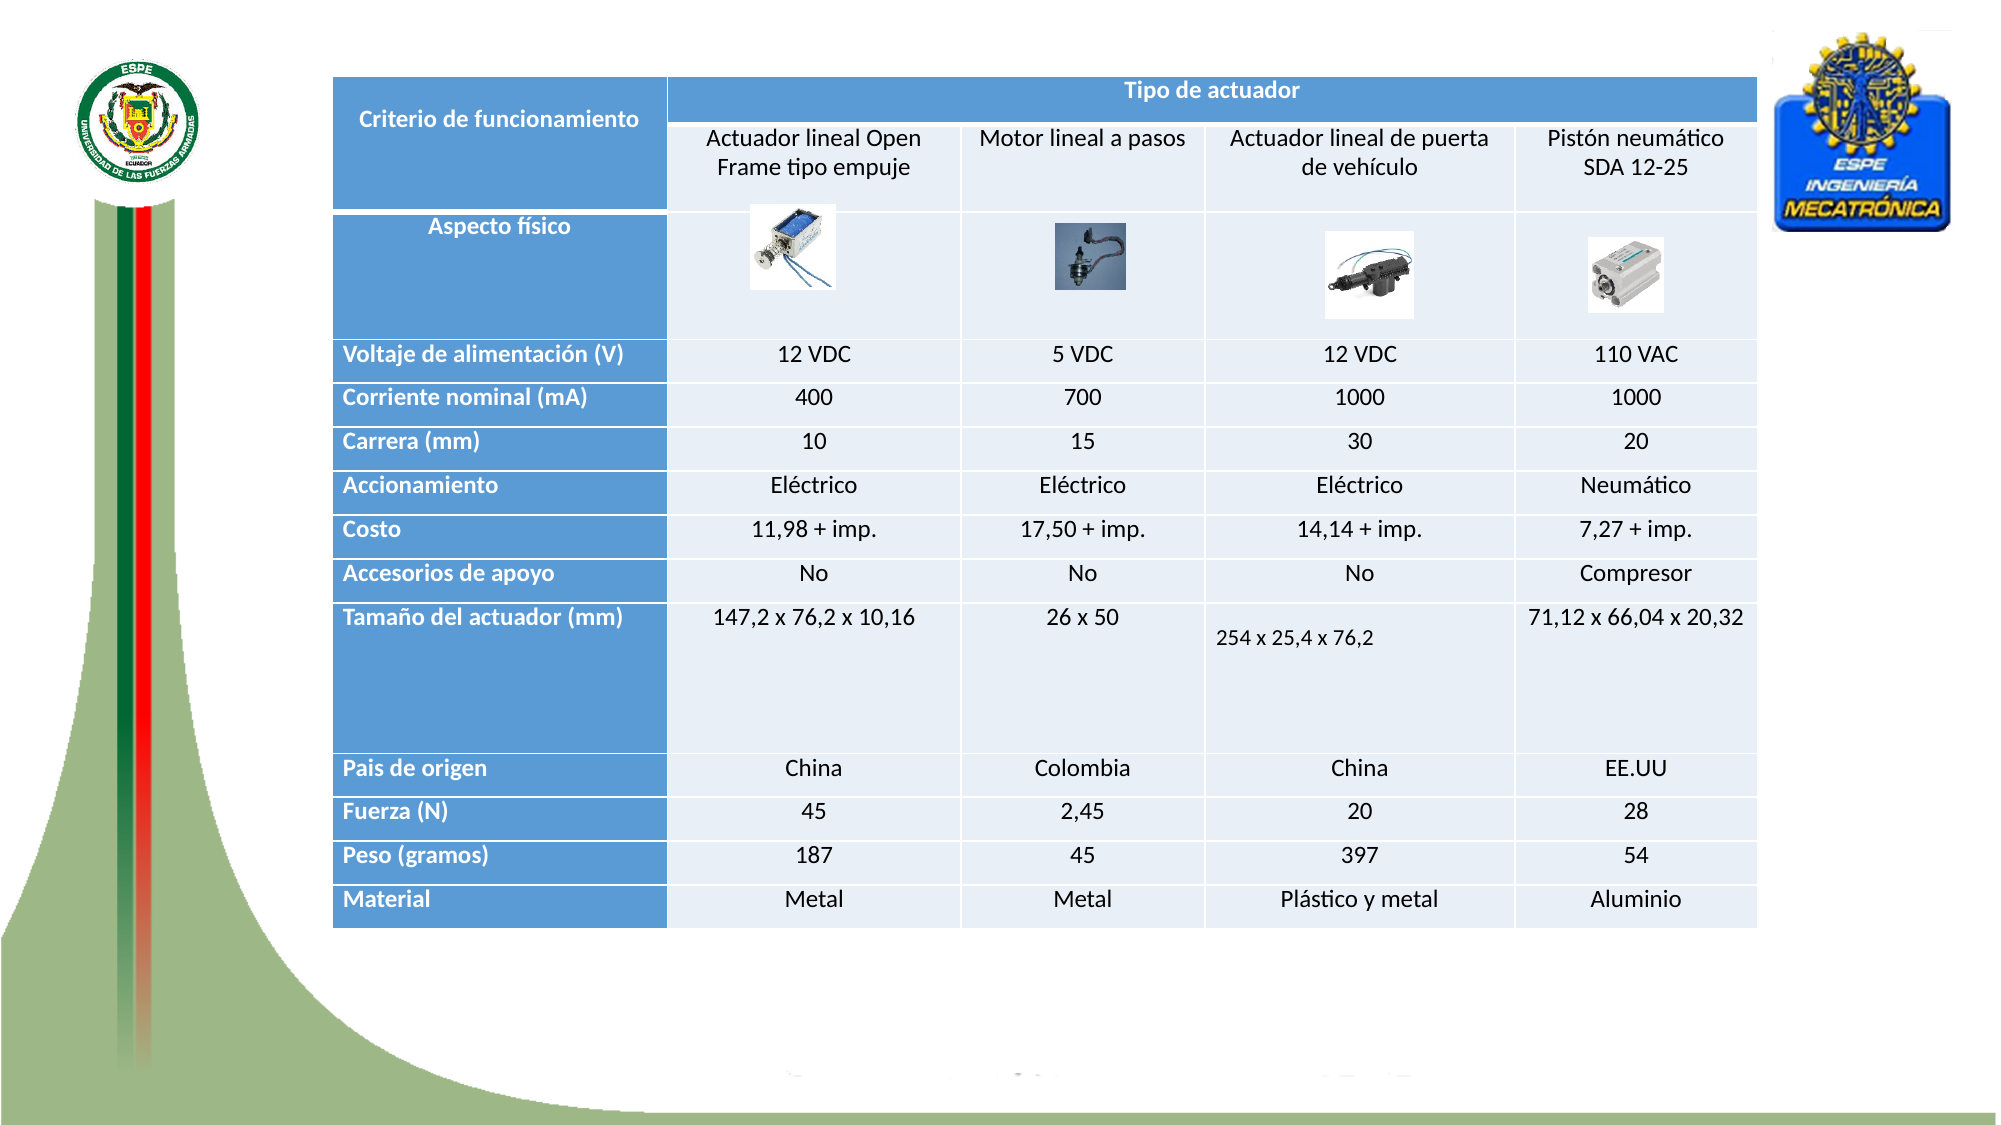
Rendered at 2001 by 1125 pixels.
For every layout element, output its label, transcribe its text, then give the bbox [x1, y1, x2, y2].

table_cell Plástico y metal [1206, 886, 1514, 928]
table_cell 1000 [1206, 384, 1514, 426]
table_cell Accesorios de apoyo [333, 560, 667, 602]
table_cell Corriente nominal (mA) [333, 384, 667, 426]
table_cell Voltaje de alimentación (V) [333, 340, 667, 382]
table_cell China [668, 754, 960, 796]
table_cell Motor lineal a pasos [962, 127, 1204, 211]
table_cell Tamaño del actuador (mm) [333, 604, 667, 753]
table_cell Eléctrico [668, 472, 960, 514]
table_cell 397 [1206, 842, 1514, 884]
table_cell [1516, 213, 1757, 339]
table_cell 30 [1206, 428, 1514, 470]
table_cell No [1206, 560, 1514, 602]
table_cell 26 x 50 [962, 604, 1204, 753]
table_cell No [962, 560, 1204, 602]
table_cell 45 [668, 798, 960, 840]
table_cell [668, 213, 960, 339]
table_cell 2,45 [962, 798, 1204, 840]
table_cell Pais de origen [333, 754, 667, 796]
table_cell 12 VDC [1206, 340, 1514, 382]
picture [0, 0, 2001, 1125]
table_cell 10 [668, 428, 960, 470]
table_cell Pistón neumático SDA 12-25 [1516, 127, 1757, 211]
table_cell 400 [668, 384, 960, 426]
table_cell 1000 [1516, 384, 1757, 426]
table_cell 254 x 25,4 x 76,2 [1206, 604, 1514, 753]
table_cell 54 [1516, 842, 1757, 884]
table_cell No [668, 560, 960, 602]
table_cell Carrera (mm) [333, 428, 667, 470]
table_cell Actuador lineal de puerta de vehículo [1206, 127, 1514, 211]
table_cell 17,50 + imp. [962, 516, 1204, 558]
table_header Criterio de funcionamiento [333, 77, 667, 209]
table_cell 7,27 + imp. [1516, 516, 1757, 558]
table_cell [1206, 213, 1514, 339]
table_cell 28 [1516, 798, 1757, 840]
table_cell 15 [962, 428, 1204, 470]
table_cell Aspecto físico [333, 215, 667, 339]
table_cell Metal [962, 886, 1204, 928]
table_cell Actuador lineal Open Frame tipo empuje [668, 127, 960, 211]
table_cell Costo [333, 516, 667, 558]
table_cell 147,2 x 76,2 x 10,16 [668, 604, 960, 753]
table_cell 11,98 + imp. [668, 516, 960, 558]
table_cell 110 VAC [1516, 340, 1757, 382]
table_cell Accionamiento [333, 472, 667, 514]
table_cell China [1206, 754, 1514, 796]
table_cell Compresor [1516, 560, 1757, 602]
table_cell Metal [668, 886, 960, 928]
table_cell 187 [668, 842, 960, 884]
table_cell Material [333, 886, 667, 928]
table_cell 700 [962, 384, 1204, 426]
table_cell Neumático [1516, 472, 1757, 514]
table_header Tipo de actuador [668, 77, 1757, 122]
table_cell 14,14 + imp. [1206, 516, 1514, 558]
table_cell Aluminio [1516, 886, 1757, 928]
table_cell 20 [1516, 428, 1757, 470]
table_cell 71,12 x 66,04 x 20,32 [1516, 604, 1757, 753]
table_cell 12 VDC [668, 340, 960, 382]
table_cell 5 VDC [962, 340, 1204, 382]
table_cell EE.UU [1516, 754, 1757, 796]
table_cell Peso (gramos) [333, 842, 667, 884]
table_cell Eléctrico [962, 472, 1204, 514]
table_cell [962, 213, 1204, 339]
table_cell Fuerza (N) [333, 798, 667, 840]
table_cell 45 [962, 842, 1204, 884]
table_cell Eléctrico [1206, 472, 1514, 514]
table_cell Colombia [962, 754, 1204, 796]
table_cell 20 [1206, 798, 1514, 840]
